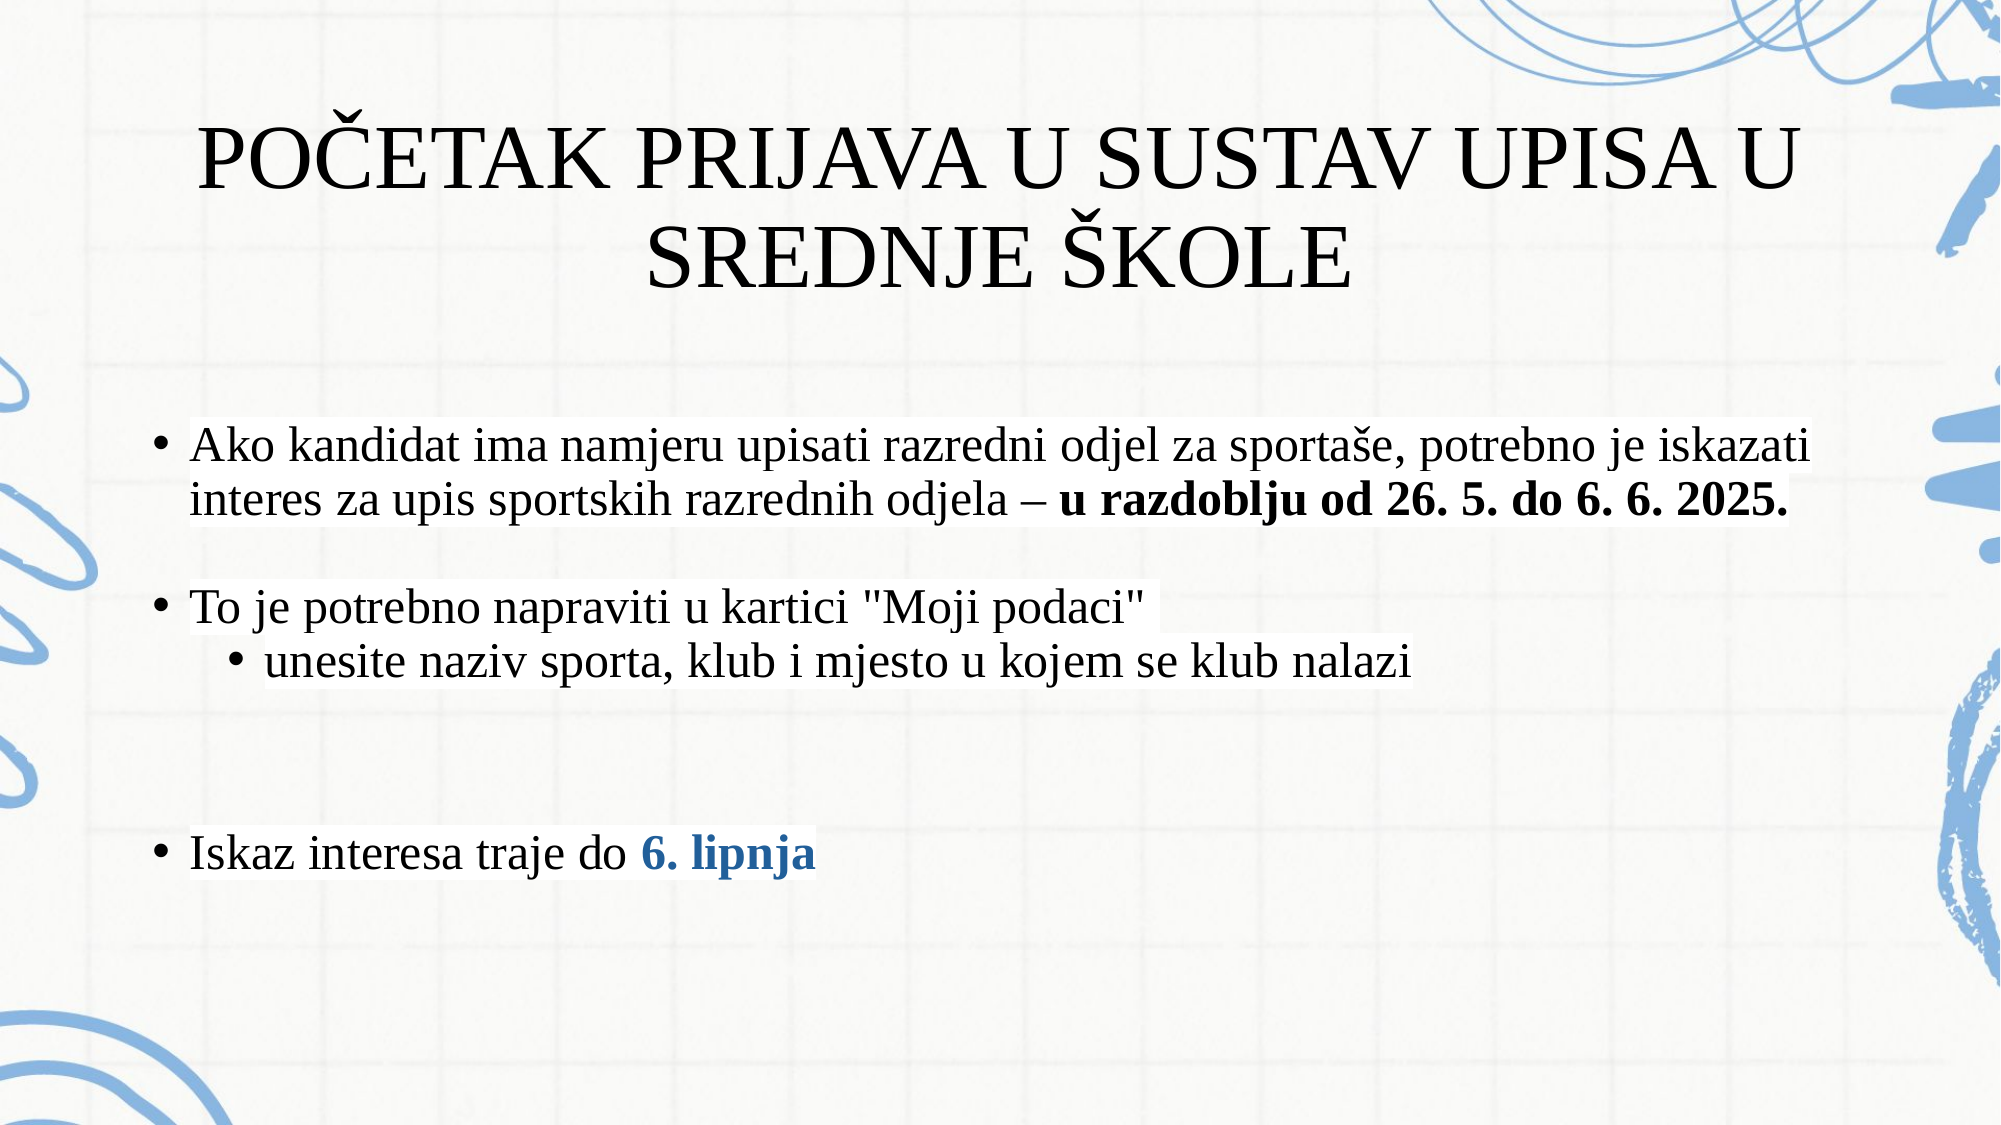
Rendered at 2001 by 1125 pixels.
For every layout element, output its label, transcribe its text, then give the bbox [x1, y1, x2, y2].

list Ako kandidat ima namjeru upisati razredni odjel za sportaše, potrebno je iskazati interes za upis sportskih razrednih odjela – u razdoblju od 26. 5. do 6. 6. 2025. To je potrebno napraviti u kartici "Moji podaci" unesite naziv sporta, klub i mjesto u kojem se klub nalazi Iskaz interesa traje do 6. lipnja [137, 411, 1863, 1125]
title POČETAK PRIJAVA U SUSTAV UPISA U SREDNJE ŠKOLE [137, 99, 1863, 318]
picture [0, 0, 2001, 1125]
